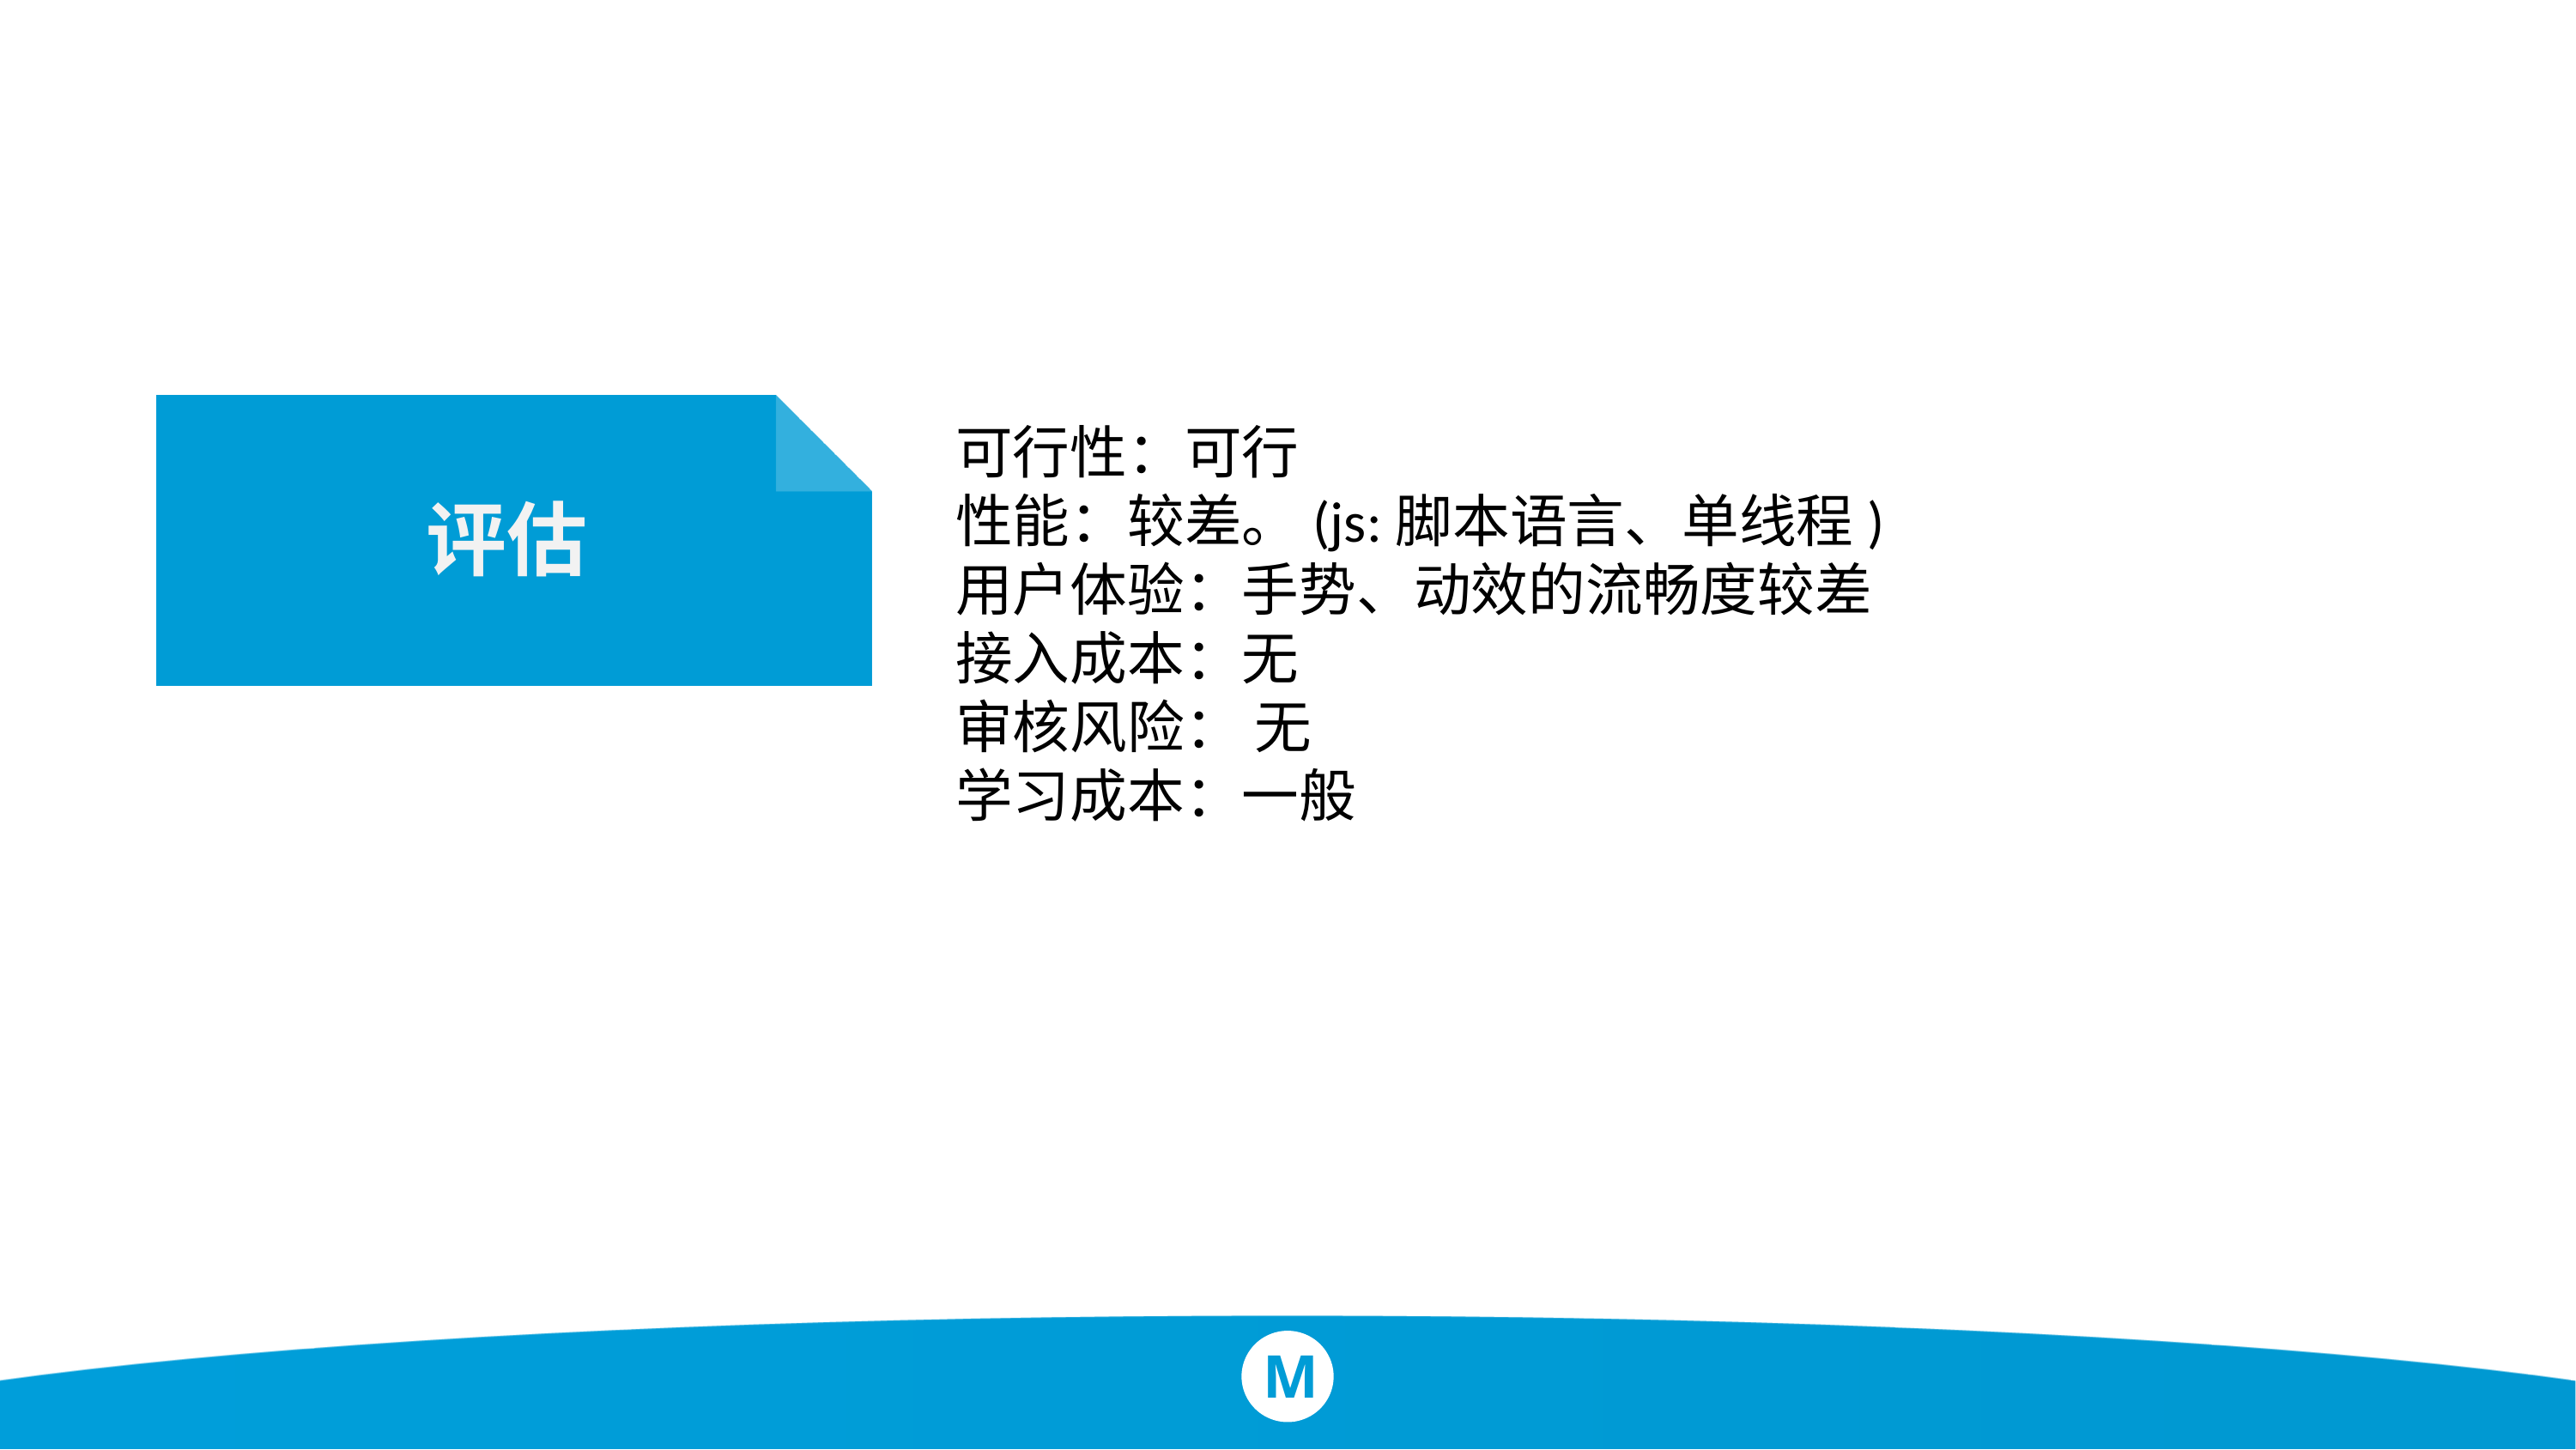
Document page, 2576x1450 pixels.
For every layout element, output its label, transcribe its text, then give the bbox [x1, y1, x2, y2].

picture [509, 502, 534, 576]
text_box 可行性：可行 性能：较差。(js:脚本语言、单线程) 用户体验：手势、动效的流畅度较差 接入成本：无 审核风险： 无 学习成本：一般 [943, 410, 2470, 835]
picture [488, 518, 500, 537]
picture [453, 505, 503, 576]
picture [777, 395, 872, 491]
picture [458, 518, 468, 537]
picture [0, 1287, 2576, 1380]
picture [433, 504, 450, 519]
picture [533, 501, 584, 576]
picture [429, 526, 455, 573]
picture [1242, 1332, 1333, 1422]
